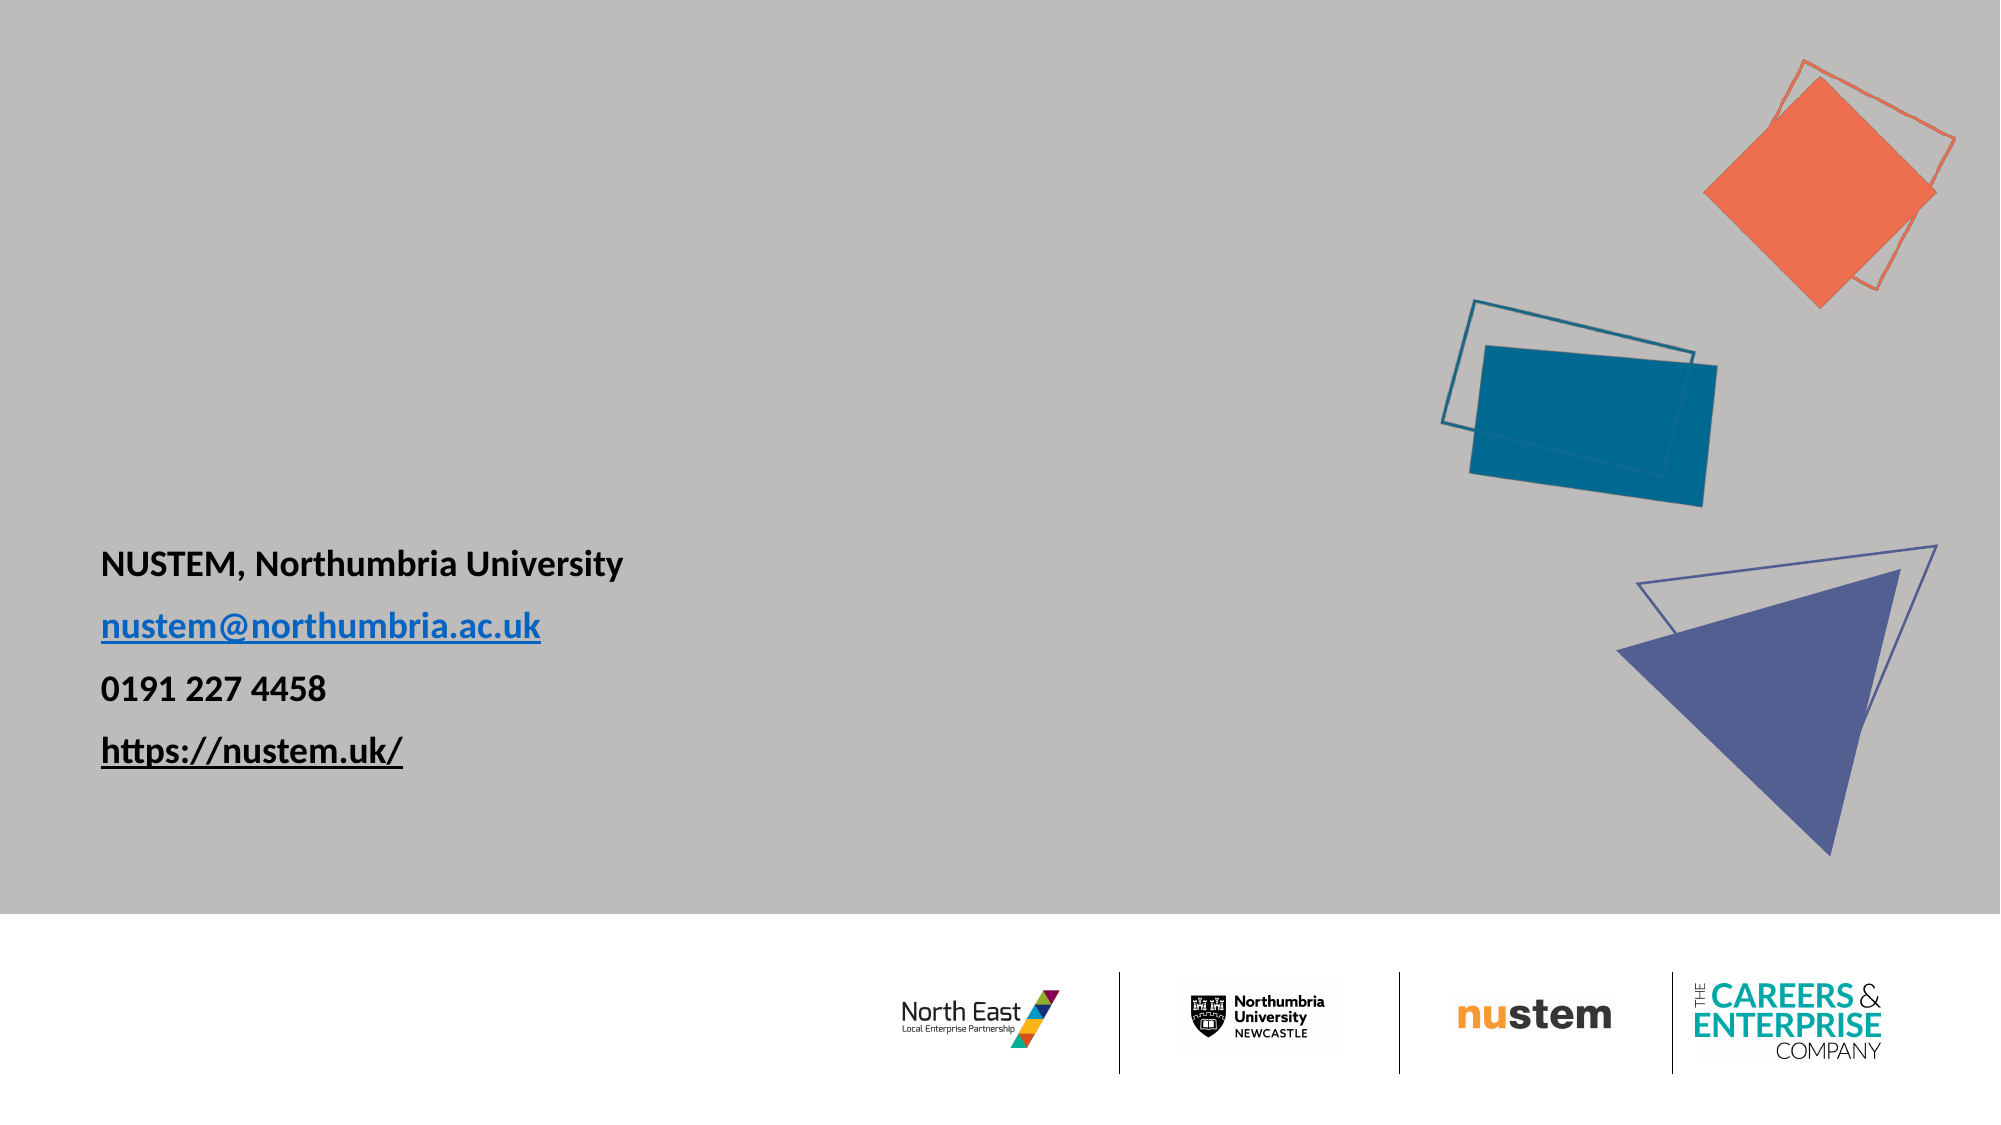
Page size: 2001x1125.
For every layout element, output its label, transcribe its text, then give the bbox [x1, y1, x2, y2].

picture [1695, 983, 1881, 1059]
picture [1174, 978, 1342, 1055]
picture [0, 0, 2000, 914]
list NUSTEM, Northumbria University nustem@northumbria.ac.uk 0191 227 4458 https://nustem.uk/ [85, 534, 1106, 787]
picture [1454, 996, 1615, 1032]
